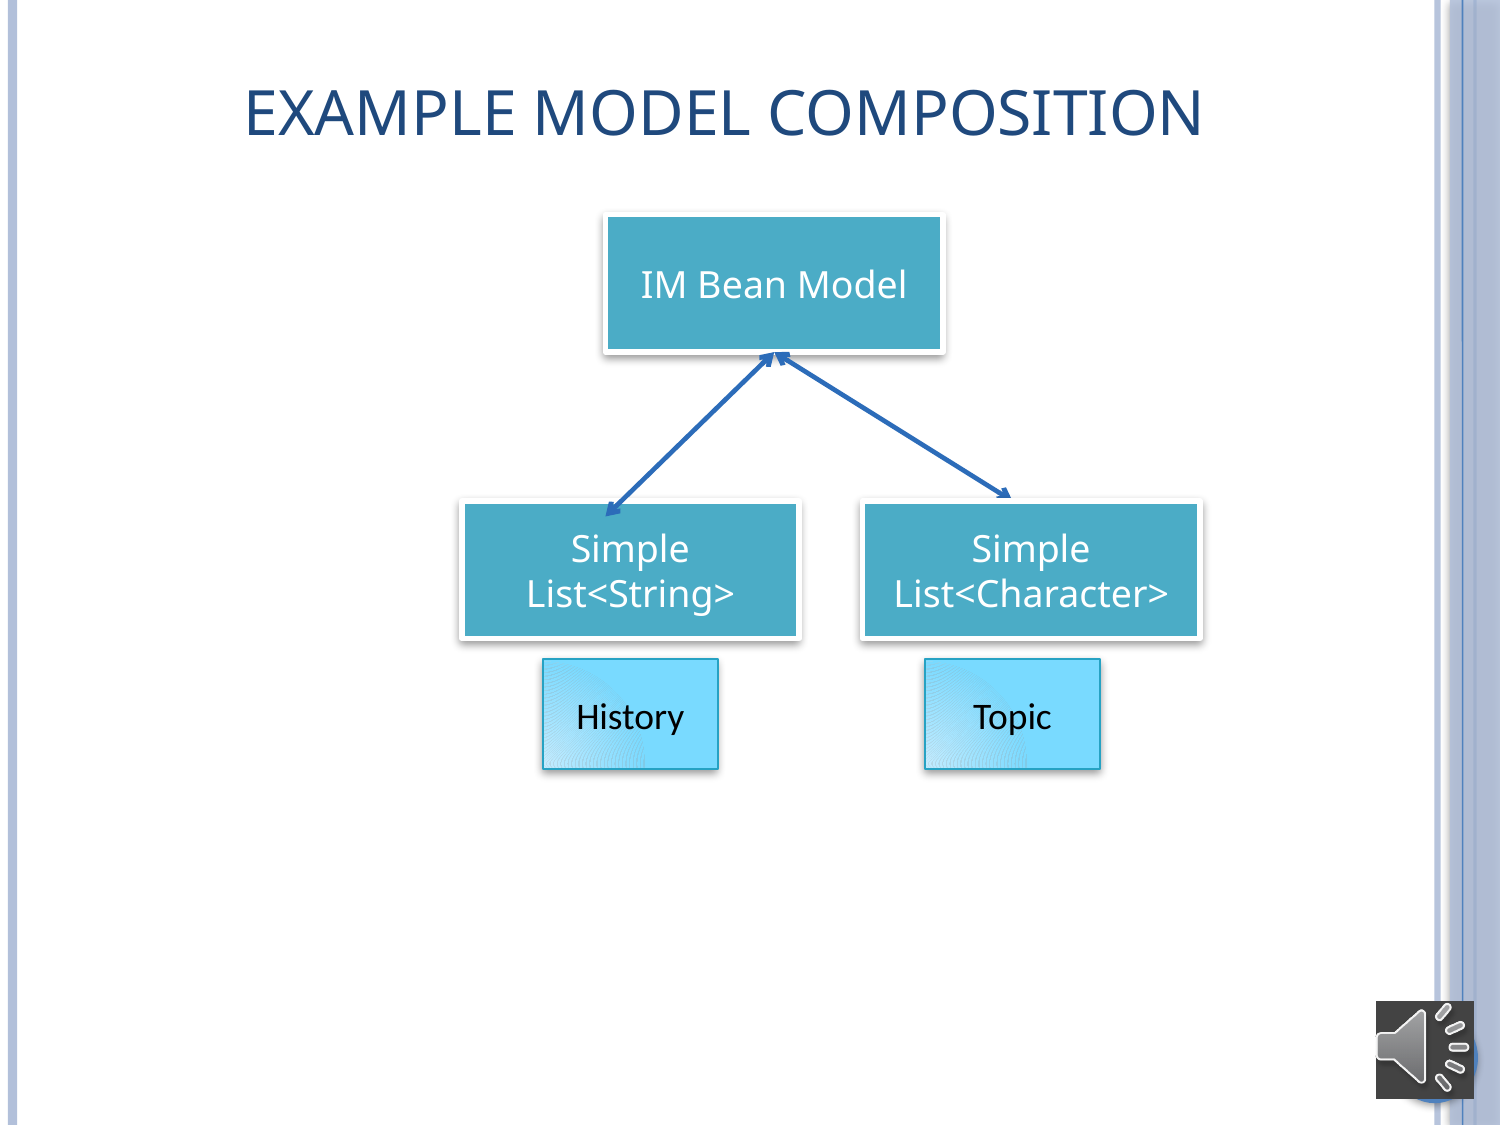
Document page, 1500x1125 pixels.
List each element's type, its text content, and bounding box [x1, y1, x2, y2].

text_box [604, 351, 775, 517]
title Example Model Composition [75, 45, 1375, 175]
text_box Topic [924, 658, 1101, 770]
text_box IM Bean Model [603, 212, 946, 350]
text_box Simple List<Character> [860, 498, 1203, 641]
text_box History [542, 658, 719, 770]
text_box Simple List<String> [459, 498, 802, 641]
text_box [773, 351, 1013, 502]
picture [1374, 999, 1476, 1101]
